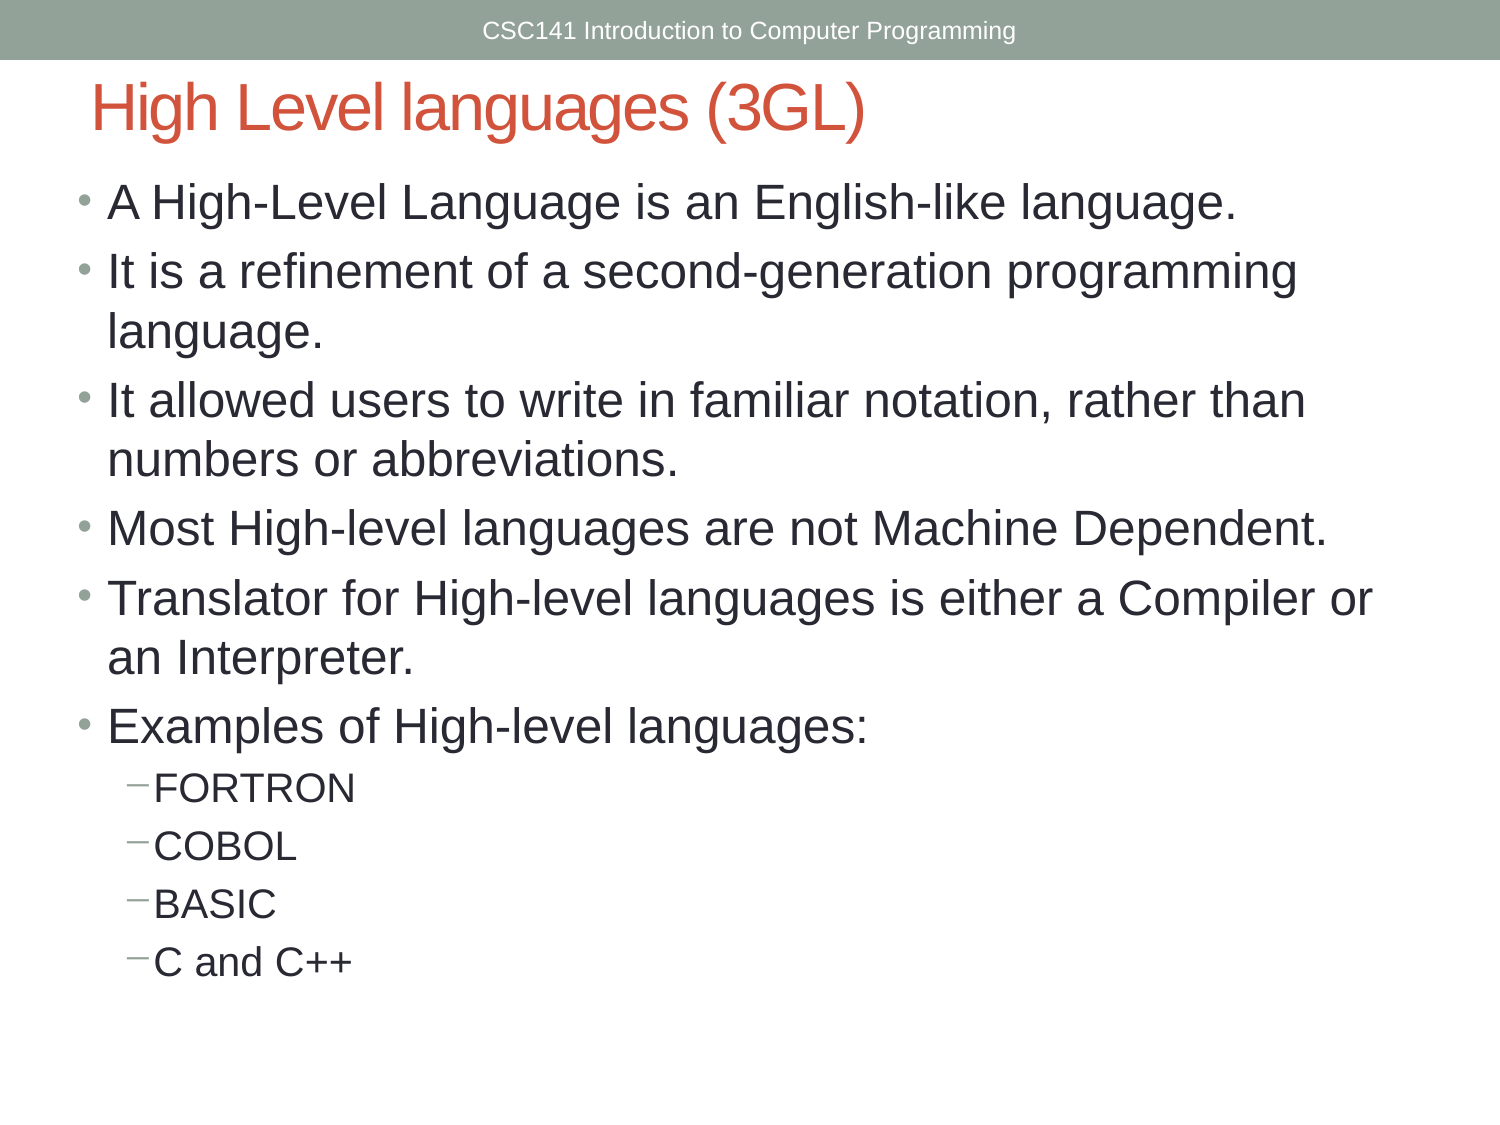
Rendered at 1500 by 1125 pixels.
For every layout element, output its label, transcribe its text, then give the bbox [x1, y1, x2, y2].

list A High-Level Language is an English-like language. It is a refinement of a second-generation programming language. It allowed users to write in familiar notation, rather than numbers or abbreviations. Most High-level languages are not Machine Dependent. Translator for High-level languages is either a Compiler or an Interpreter. Examples of High-level languages: FORTRON COBOL BASIC C and C++ [62, 162, 1413, 1000]
title High Level languages (3GL) [75, 45, 1425, 163]
footer CSC141 Introduction to Computer Programming [412, 3, 1088, 57]
